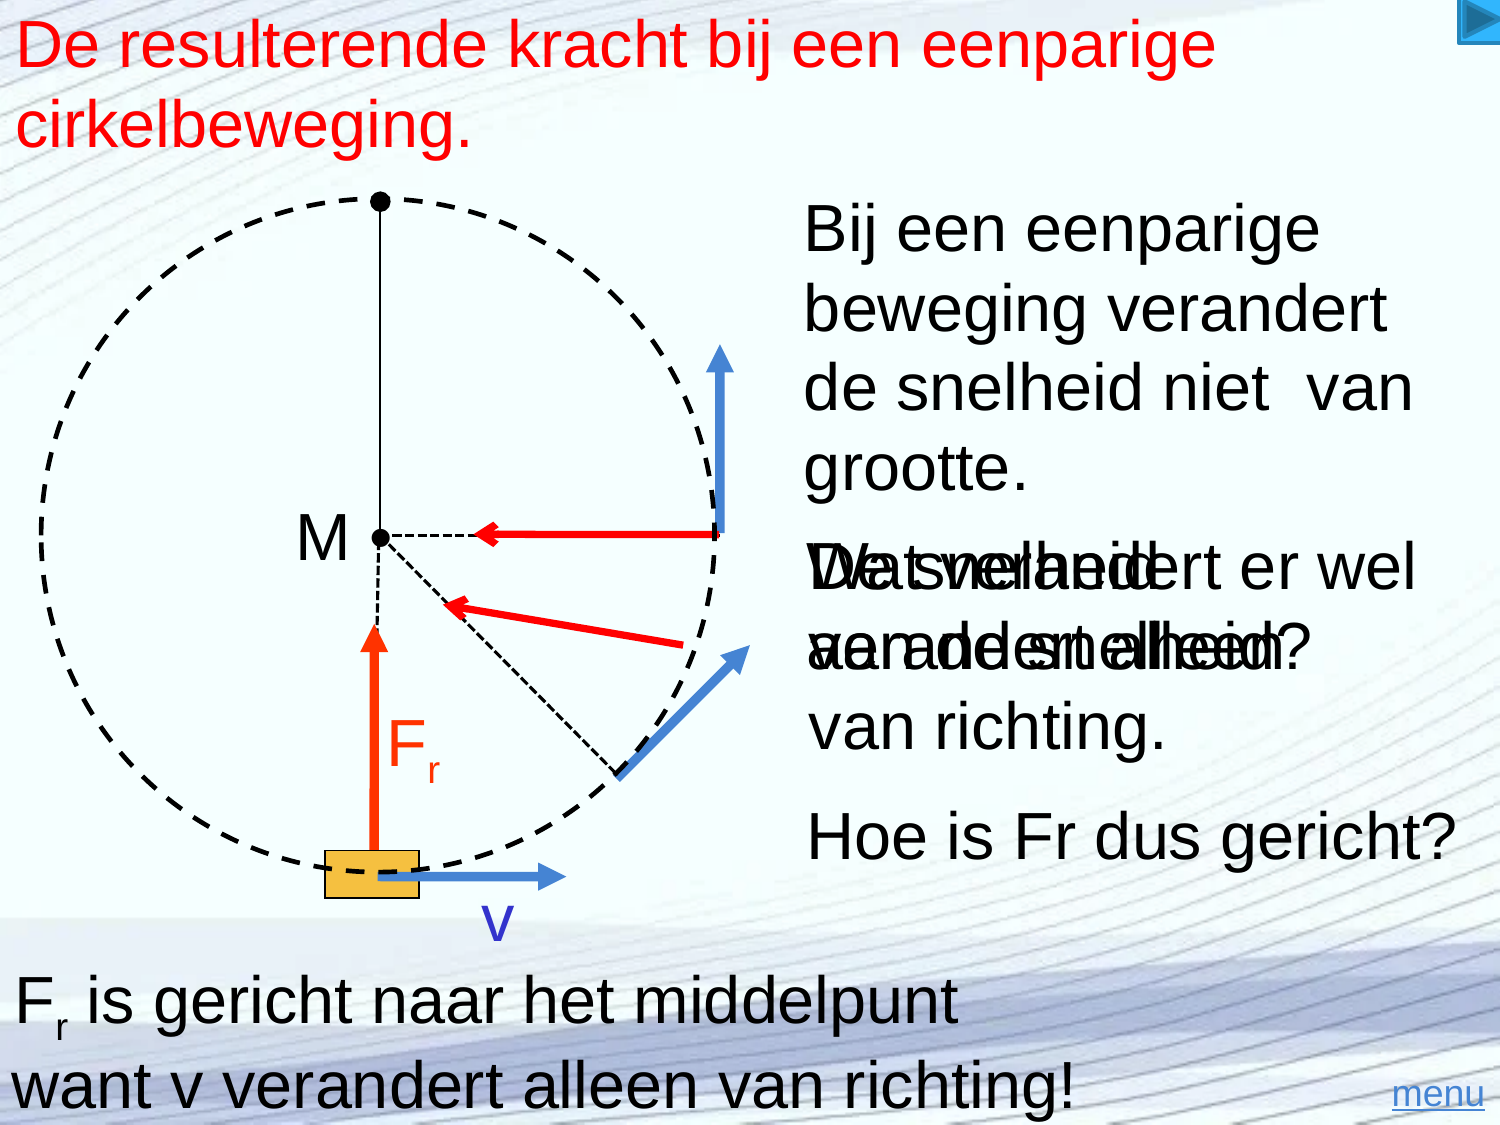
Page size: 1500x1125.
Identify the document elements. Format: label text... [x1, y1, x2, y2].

text_box want v verandert alleen van richting! [0, 1056, 1145, 1125]
text_box Bij een eenparige beweging verandert de snelheid niet van grootte. [789, 176, 1495, 512]
text_box [720, 645, 750, 676]
text_box [1457, 0, 1500, 45]
text_box menu [1340, 1058, 1500, 1125]
text_box [720, 344, 727, 491]
title De resulterende kracht bij een eenparige cirkelbeweging. [0, 0, 1500, 161]
text_box De snelheid verandert alleen van richting. [793, 691, 1421, 770]
text_box Wat verandert er wel aan de snelheid? [791, 515, 1498, 691]
text_box Hoe is Fr dus gericht? [791, 785, 1495, 881]
picture [0, 161, 1500, 1125]
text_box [40, 198, 715, 964]
picture [715, 357, 719, 530]
text_box Fr is gericht naar het middelpunt [0, 949, 1400, 1056]
